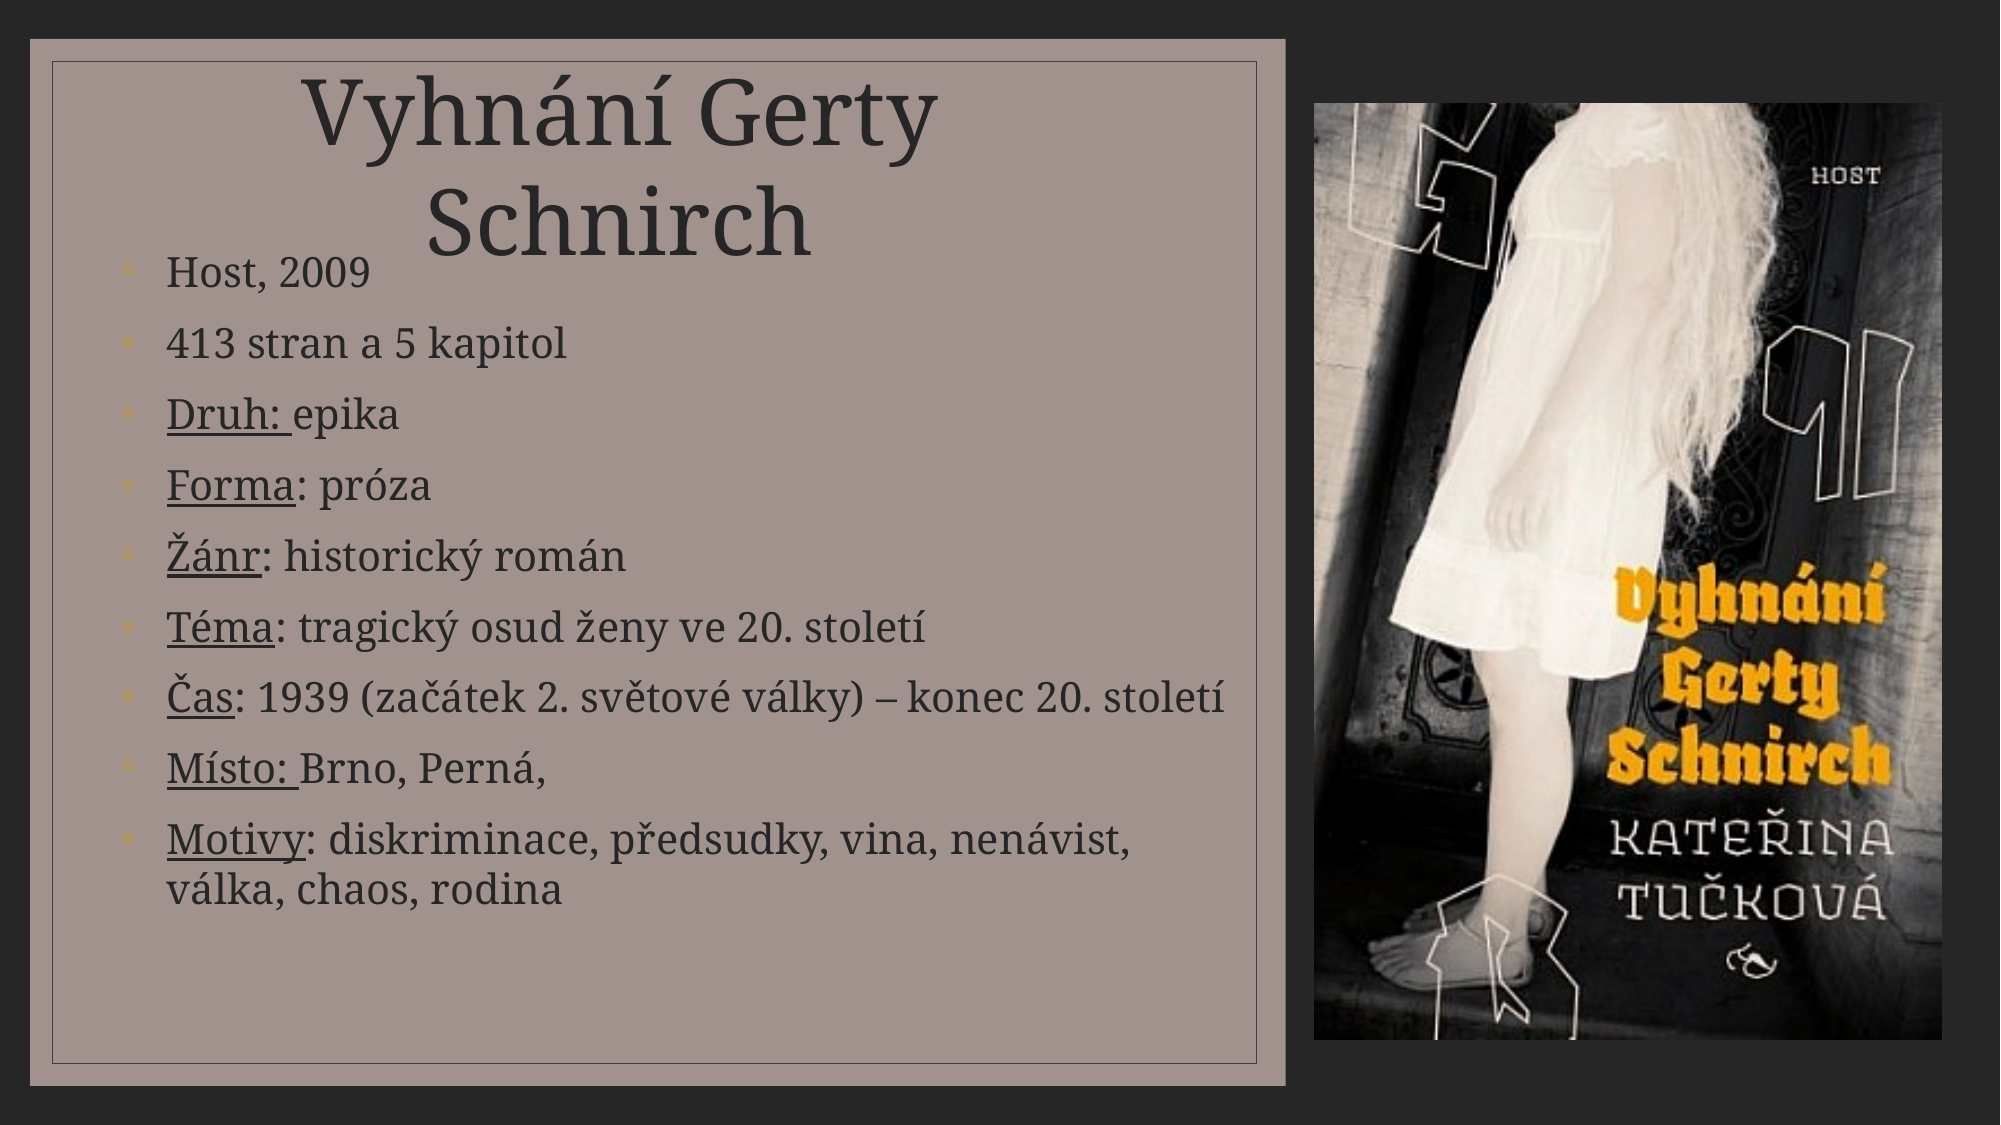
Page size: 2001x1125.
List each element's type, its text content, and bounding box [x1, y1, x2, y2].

text_box [51, 60, 1258, 1065]
text_box [0, 0, 2000, 1125]
text_box [29, 38, 1287, 1087]
title Vyhnání Gerty Schnirch [104, 20, 1136, 238]
list Host, 2009 413 stran a 5 kapitol Druh: epika Forma: próza Žánr: historický román Téma: tragický osud ženy ve 20. století Čas: 1939 (začátek 2. světové války) – konec 20. století Místo: Brno, Perná, Motivy: diskriminace, předsudky, vina, nenávist, válka, chaos, rodina [104, 238, 1240, 837]
picture [1314, 102, 1942, 1040]
